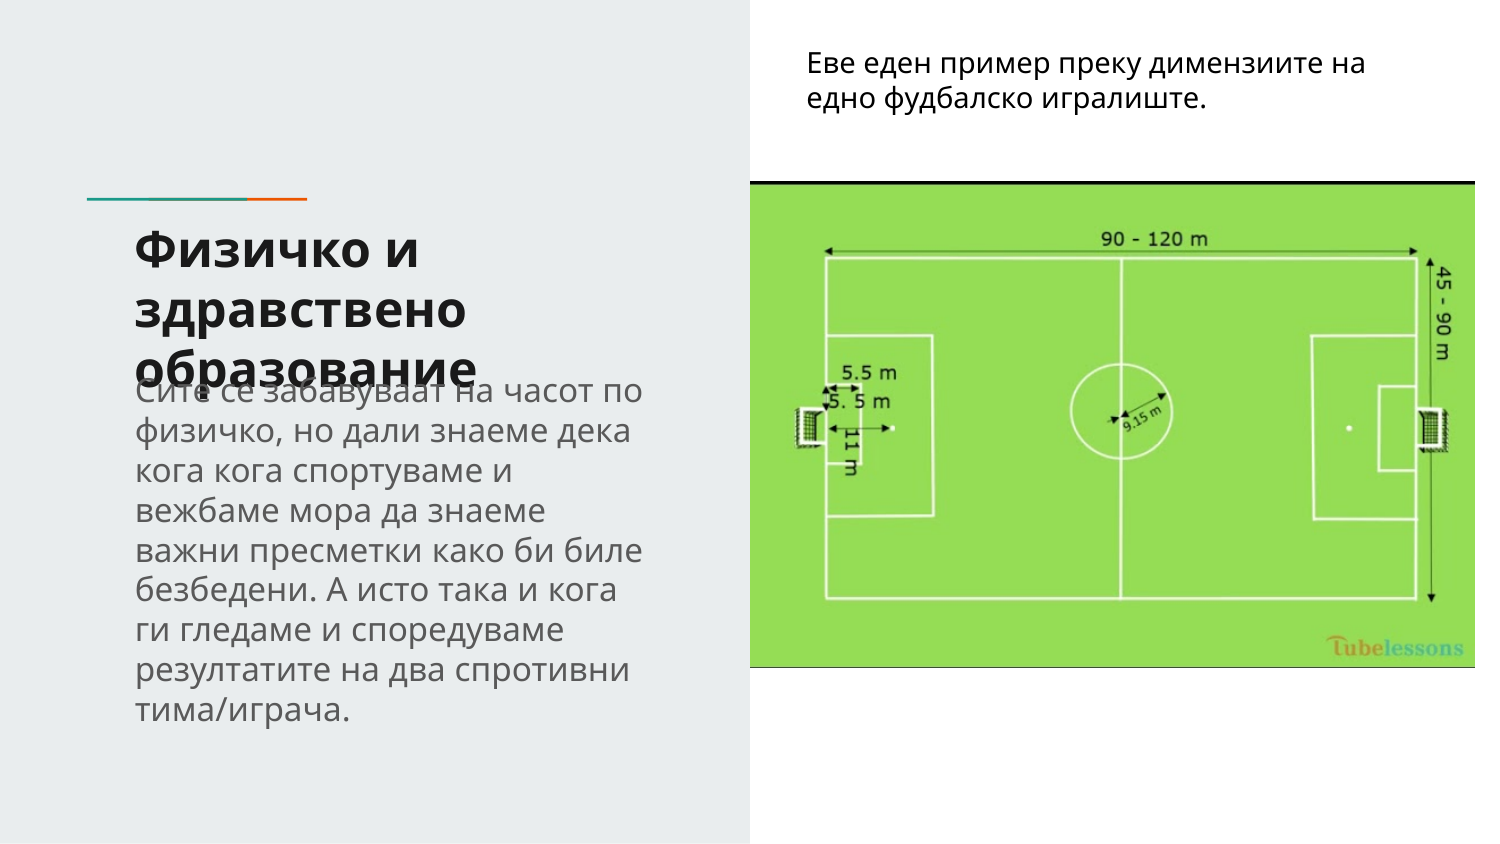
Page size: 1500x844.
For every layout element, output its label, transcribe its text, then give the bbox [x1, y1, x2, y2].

subtitle Сите се забавуваат на часот по физичко, но дали знаеме дека кога кога спортуваме и вежбаме мора да знаеме важни пресметки како би биле безбедени. А исто така и кога ги гледаме и споредуваме резултатите на два спротивни тима/играча. [119, 354, 662, 762]
picture [749, 181, 1476, 668]
title Физичко и здравствено образование [119, 202, 744, 298]
text_box Еве еден пример преку димензиите на едно фудбалско игралиште. [791, 29, 1459, 129]
